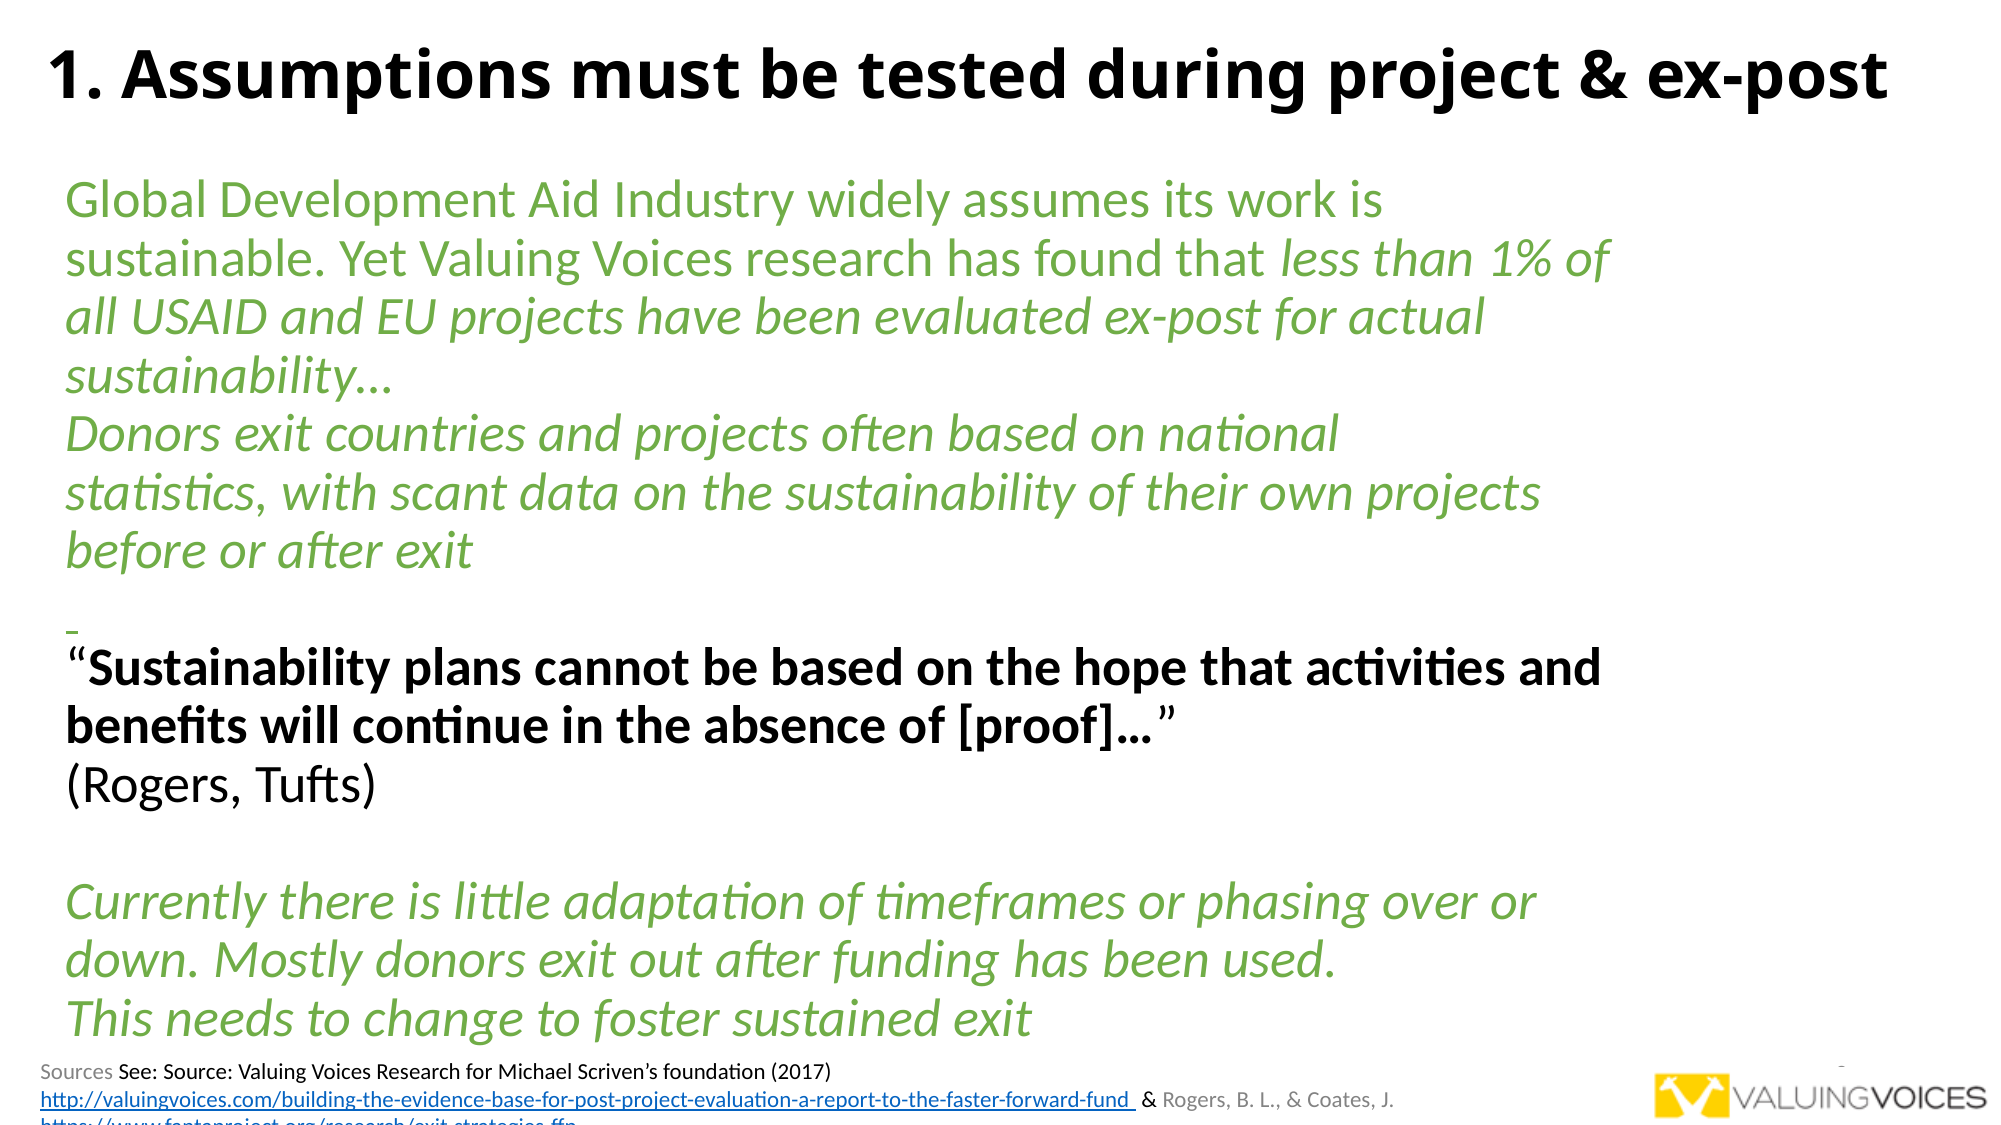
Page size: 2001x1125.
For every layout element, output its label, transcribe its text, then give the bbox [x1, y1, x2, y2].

list Global Development Aid Industry widely assumes its work is sustainable. Yet Valuing Voices research has found that less than 1% of all USAID and EU projects have been evaluated ex-post for actual sustainability… Donors exit countries and projects often based on national statistics, with scant data on the sustainability of their own projects before or after exit “Sustainability plans cannot be based on the hope that activities and benefits will continue in the absence of [proof]…” (Rogers, Tufts) Currently there is little adaptation of timeframes or phasing over or down. Mostly donors exit out after funding has been used. This needs to change to foster sustained exit [50, 163, 1638, 1021]
slide_number 9 [1412, 1042, 1863, 1103]
picture [1639, 1067, 2000, 1125]
text_box Sources See: Source: Valuing Voices Research for Michael Scriven’s foundation (2017) http://valuingvoices.com/building-the-evidence-base-for-post-project-evaluation-a-report-to-the-faster-forward-fund & Rogers, B. L., & Coates, J. https://www.fantaproject.org/research/exit-strategies-ffp [25, 1049, 1478, 1125]
title 1. Assumptions must be tested during project & ex-post [31, 7, 1969, 146]
